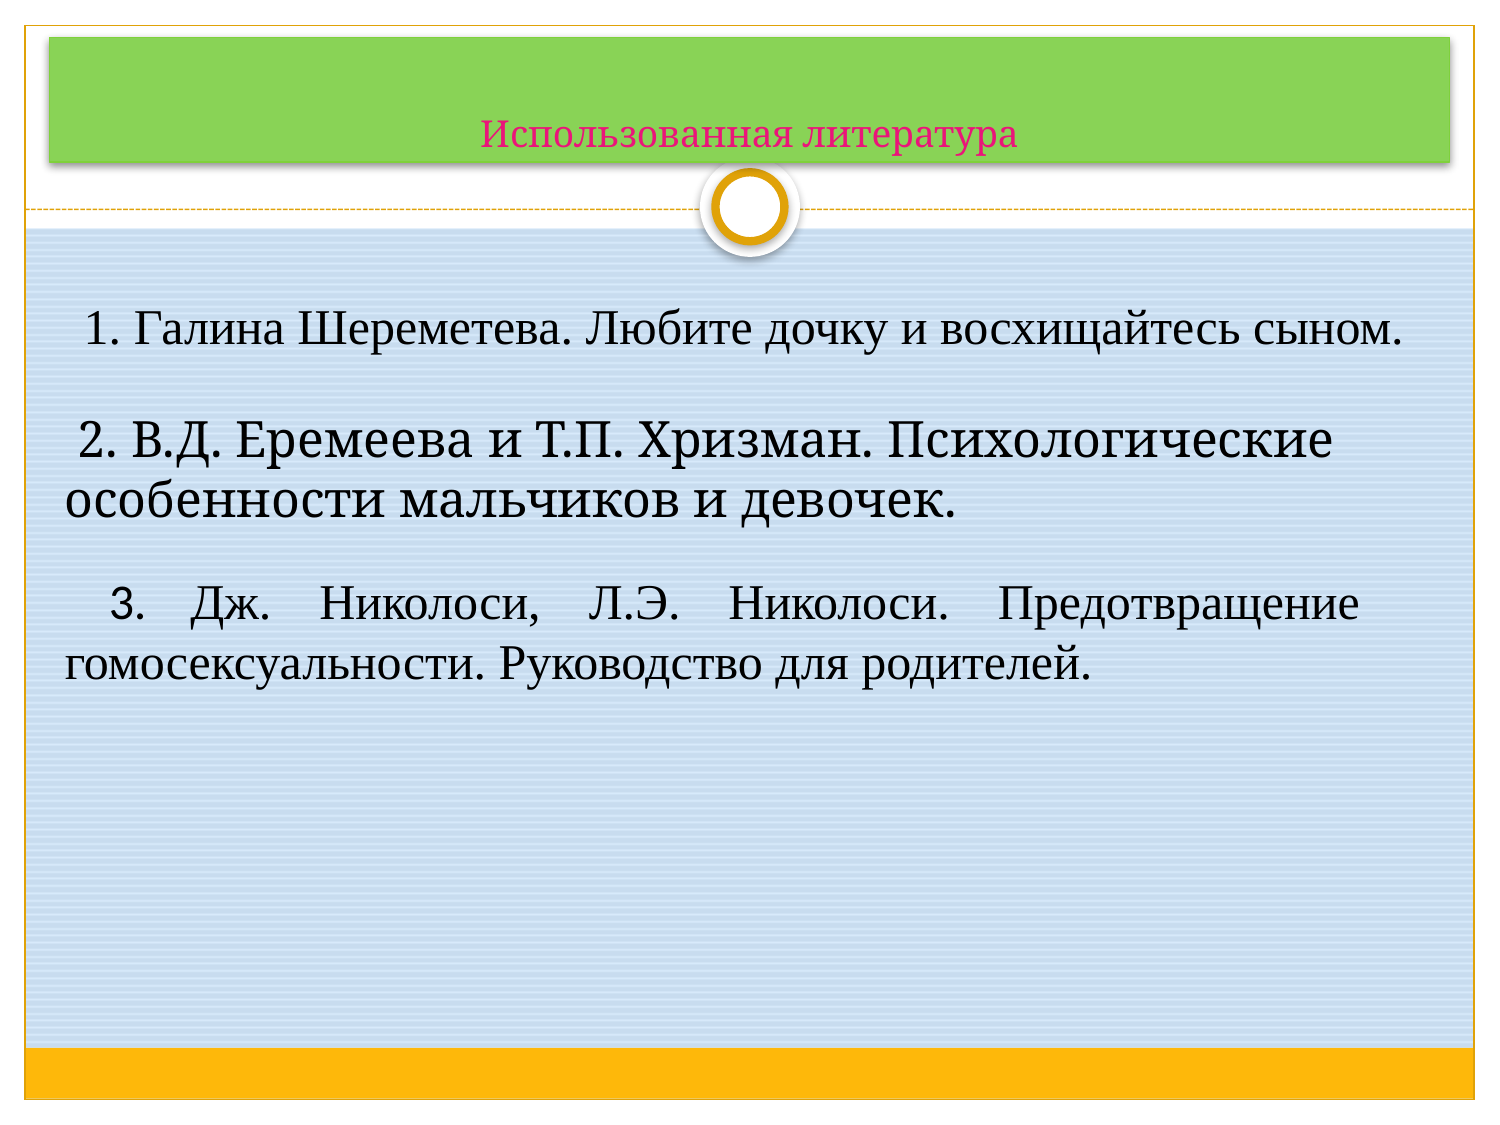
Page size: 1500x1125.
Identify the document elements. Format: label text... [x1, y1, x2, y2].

text_box 1. Галина Шepeметева. Любите дочку и восхищайтесь сыном. [69, 287, 1420, 399]
title Использованная литература [49, 37, 1450, 163]
text_box 2. В.Д. Еремеева и Т.П. Хризман. Психологические особенности мальчиков и девочек. [50, 399, 1438, 580]
text_box 3. Дж. Hиколоси, Л.Э. Hиколоси. Предoтвращение гомосексуальности. Руководство для родителей. [50, 562, 1375, 698]
